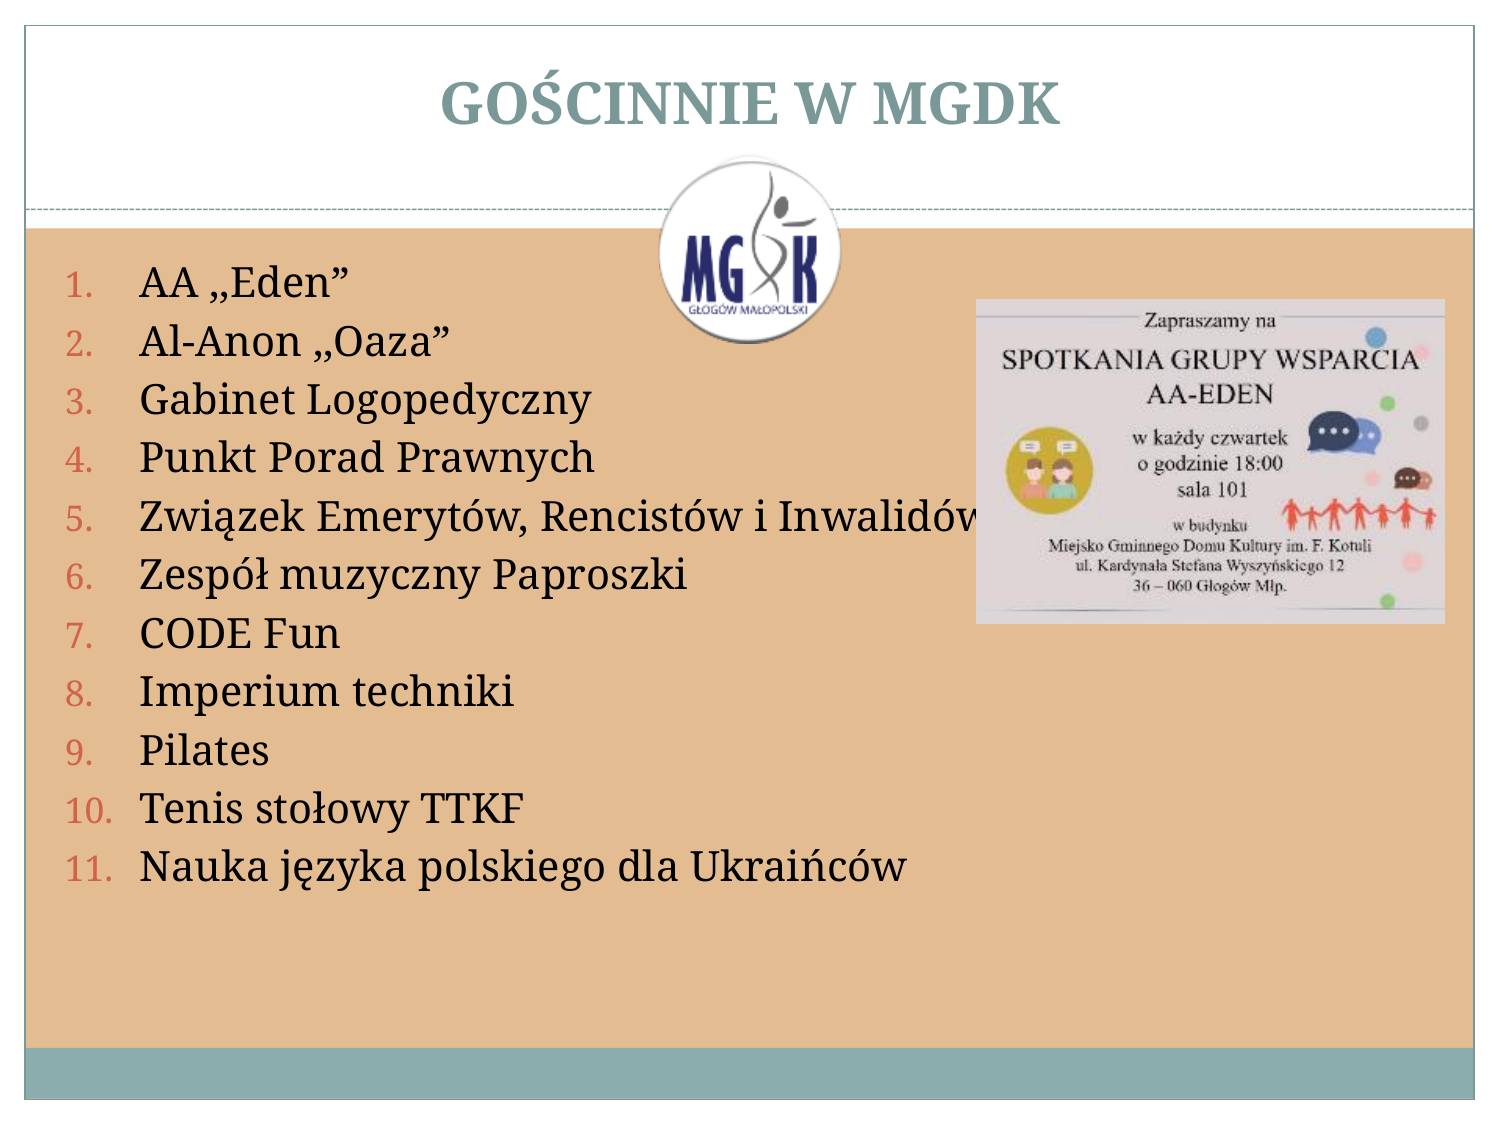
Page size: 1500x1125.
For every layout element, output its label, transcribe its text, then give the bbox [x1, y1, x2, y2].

list AA ,,Eden” Al-Anon ,,Oaza” Gabinet Logopedyczny Punkt Porad Prawnych Związek Emerytów, Rencistów i Inwalidów Zespół muzyczny Paproszki CODE Fun Imperium techniki Pilates Tenis stołowy TTKF Nauka języka polskiego dla Ukraińców [50, 248, 1445, 999]
picture [976, 299, 1446, 624]
picture [658, 160, 842, 344]
title GOŚCINNIE W MGDK [50, 19, 1450, 144]
